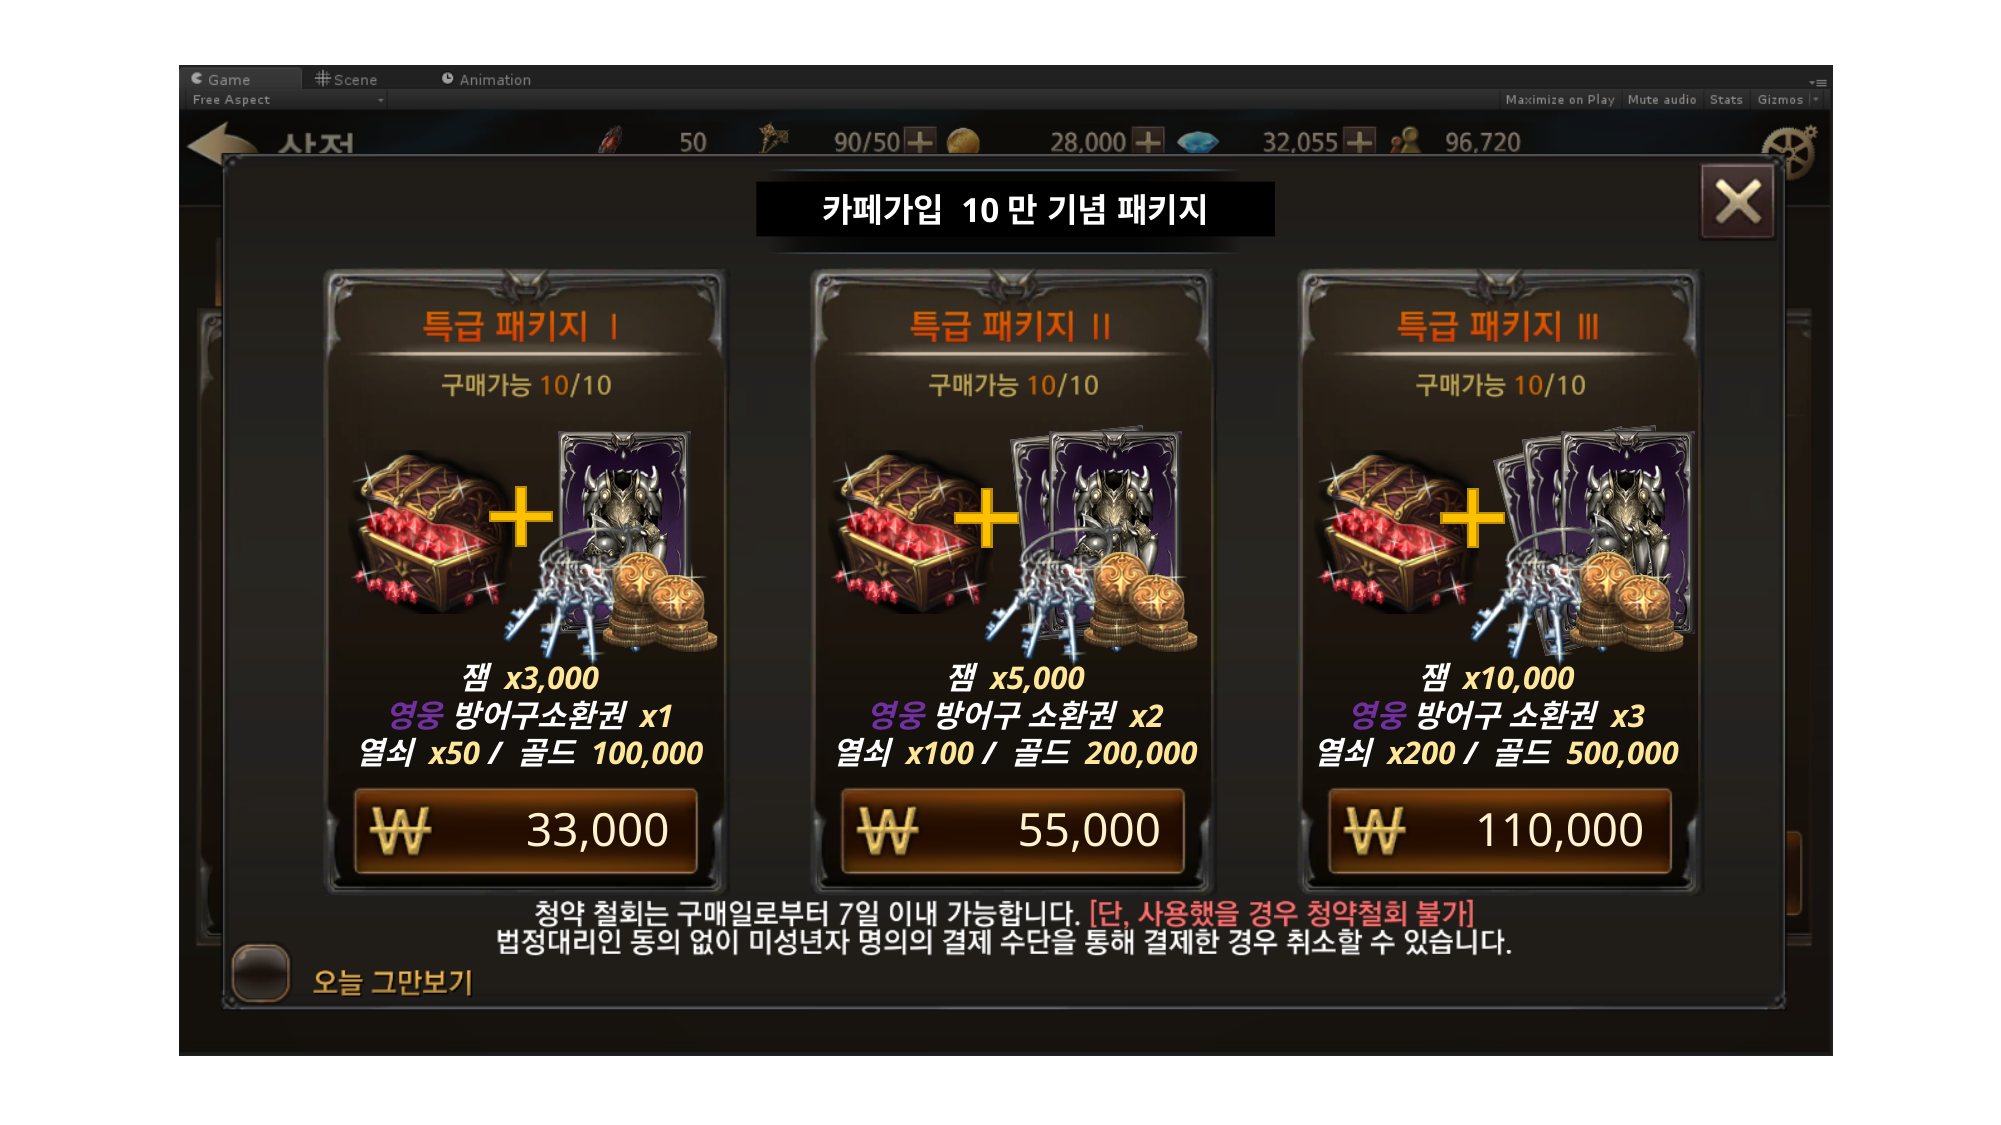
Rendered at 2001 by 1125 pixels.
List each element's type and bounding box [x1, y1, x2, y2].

text_box [1516, 439, 1532, 505]
picture [179, 65, 1833, 1056]
text_box [1048, 431, 1182, 535]
text_box [1019, 432, 1048, 505]
text_box [1560, 431, 1695, 634]
text_box [1532, 432, 1560, 505]
text_box [556, 431, 691, 535]
